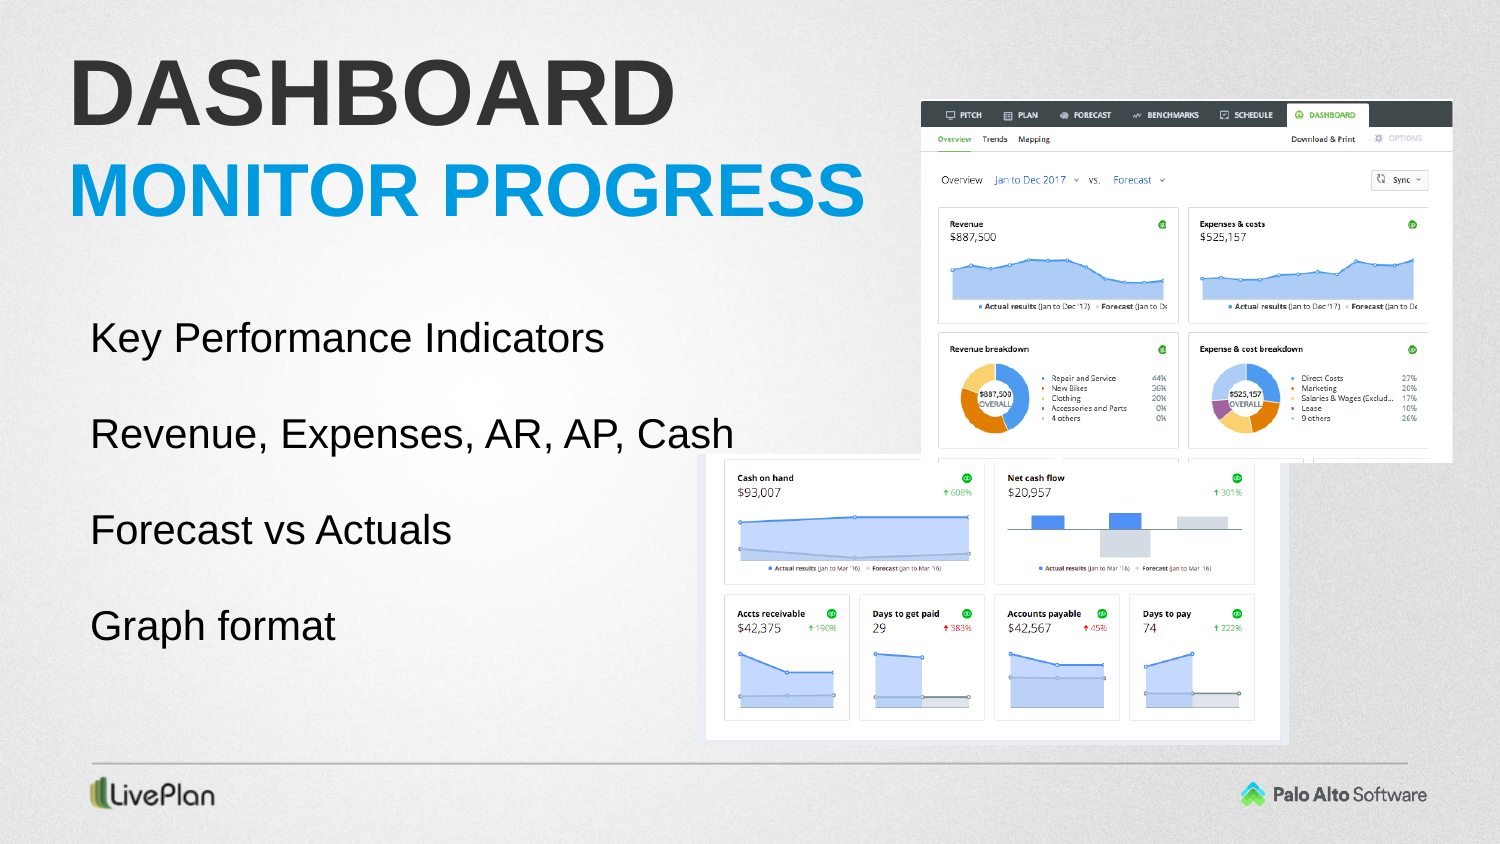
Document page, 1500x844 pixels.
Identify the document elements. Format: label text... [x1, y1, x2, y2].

picture [0, 0, 1500, 844]
text_box DASHBOARD MONITOR PROGRESS [53, 30, 1353, 209]
list Key Performance Indicators Revenue, Expenses, AR, AP, Cash Forecast vs Actuals Graph format [75, 271, 1150, 789]
